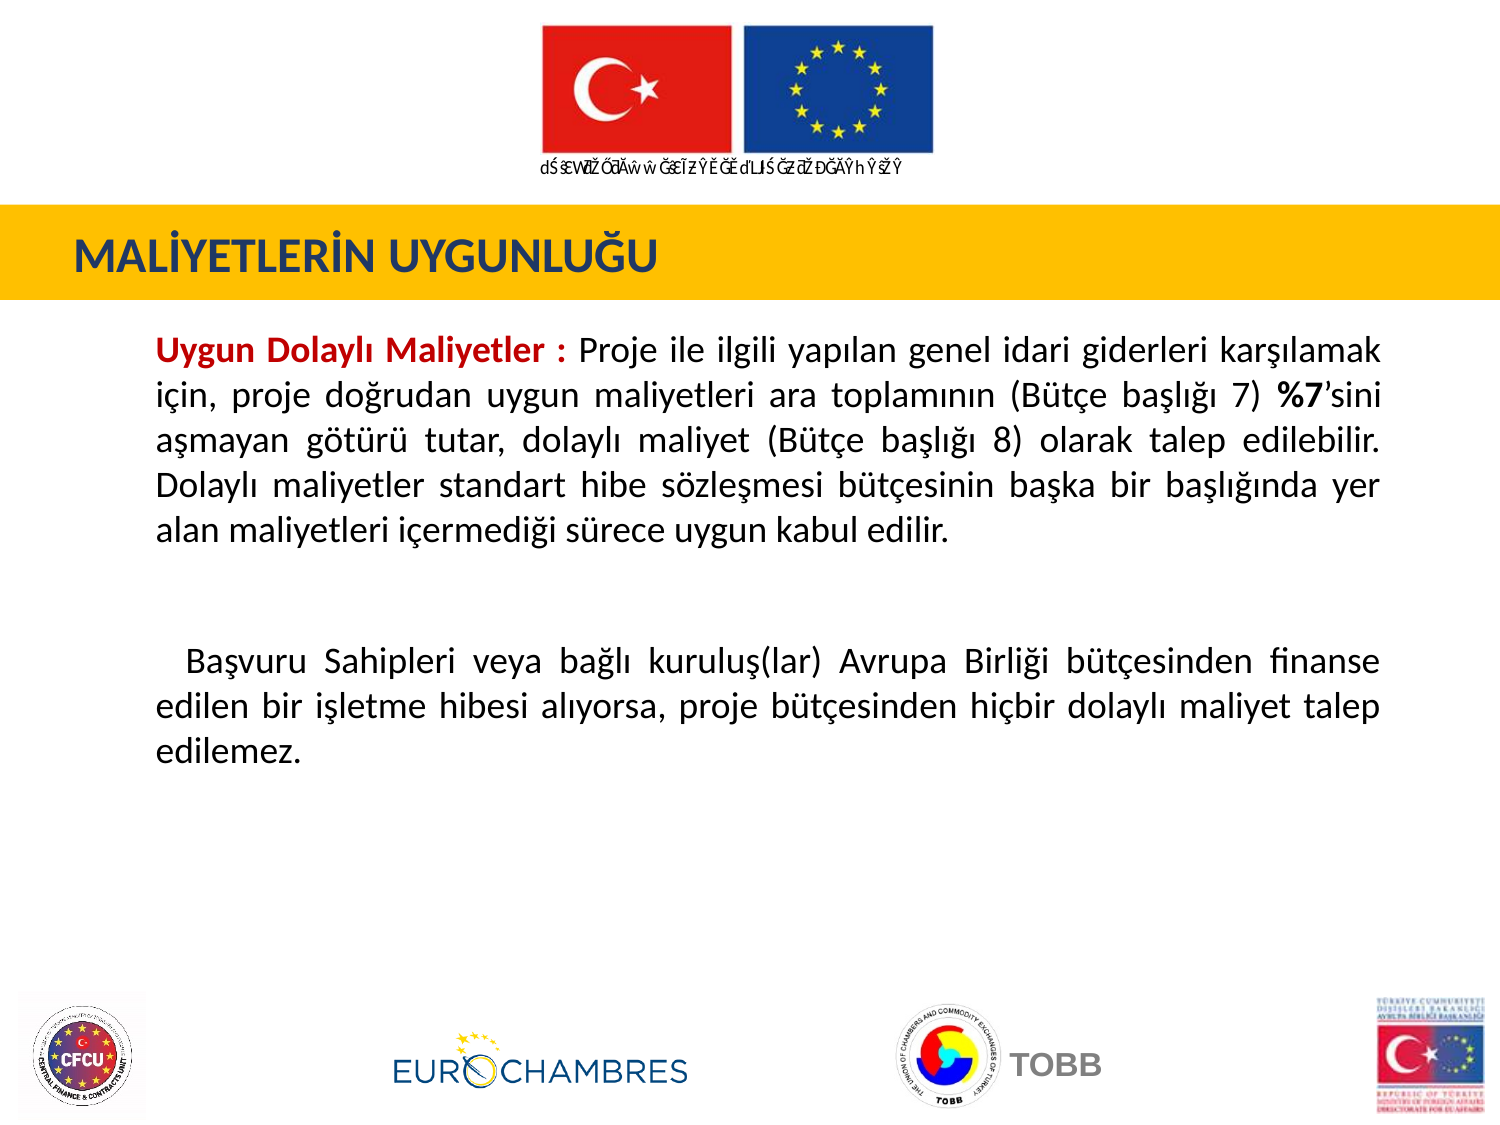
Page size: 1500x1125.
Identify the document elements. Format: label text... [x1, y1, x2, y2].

text_box MALİYETLERİN UYGUNLUĞU [0, 204, 1500, 300]
picture [540, 22, 935, 155]
picture [1376, 997, 1485, 1114]
picture [18, 991, 146, 1120]
picture [894, 1003, 1002, 1109]
picture [394, 1019, 687, 1101]
list Uygun Dolaylı Maliyetler : Proje ile ilgili yapılan genel idari giderleri karşılamak için, proje doğrudan uygun maliyetleri ara toplamının (Bütçe başlığı 7) %7’sini aşmayan götürü tutar, dolaylı maliyet (Bütçe başlığı 8) olarak talep edilebilir. Dolaylı maliyetler standart hibe sözleşmesi bütçesinin başka bir başlığında yer alan maliyetleri içermediği sürece uygun kabul edilir. Başvuru Sahipleri veya bağlı kuruluş(lar) Avrupa Birliği bütçesinden finanse edilen bir işletme hibesi alıyorsa, proje bütçesinden hiçbir dolaylı maliyet talep edilemez. [103, 317, 1397, 991]
